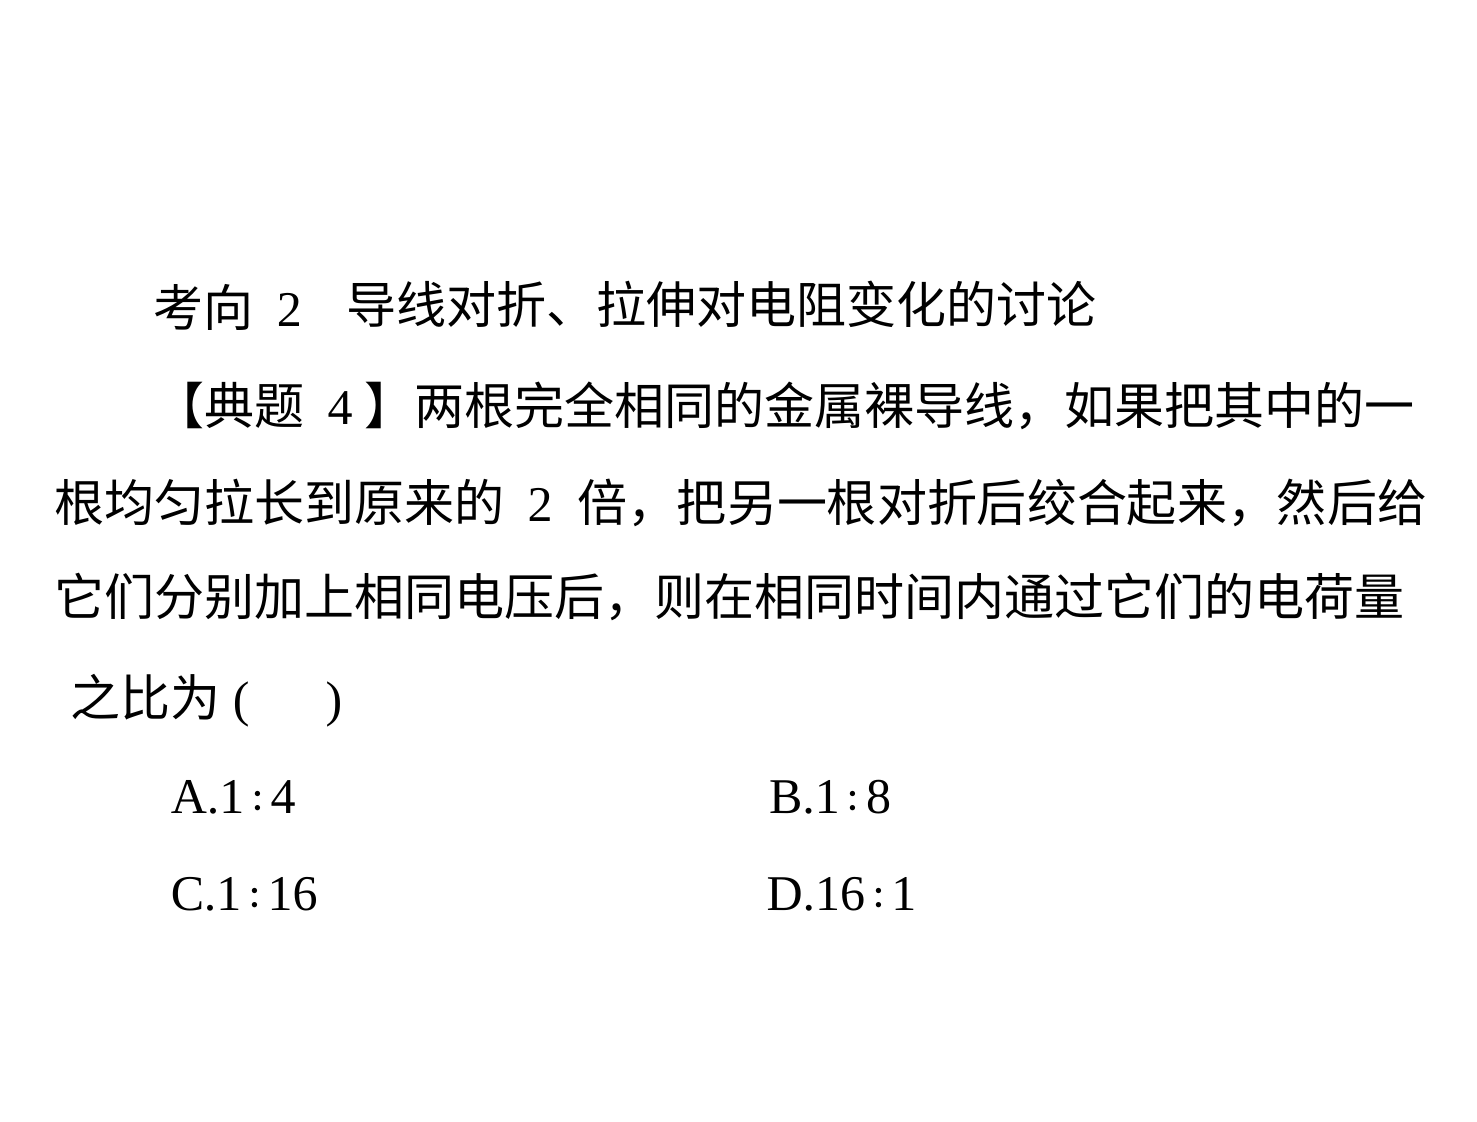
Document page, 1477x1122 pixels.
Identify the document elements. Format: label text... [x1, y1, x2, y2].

text_box C.1∶16 [170, 866, 319, 921]
text_box 考向 2 [153, 283, 302, 337]
text_box 【典题 4】两根完全相同的金属裸导线，如果把其中的一 根均匀拉长到原来的 2 倍，把另一根对折后绞合起来，然后给 它们分别加上相同电压后，则在相同时间内通过它们的电荷量 [54, 380, 1428, 626]
text_box ) [325, 680, 343, 727]
text_box D.16∶1 [766, 866, 917, 921]
text_box 导线对折、拉伸对电阻变化的讨论 [346, 283, 1097, 334]
text_box 之比为( A.1∶4 [70, 672, 296, 824]
text_box B.1∶8 [769, 769, 892, 824]
